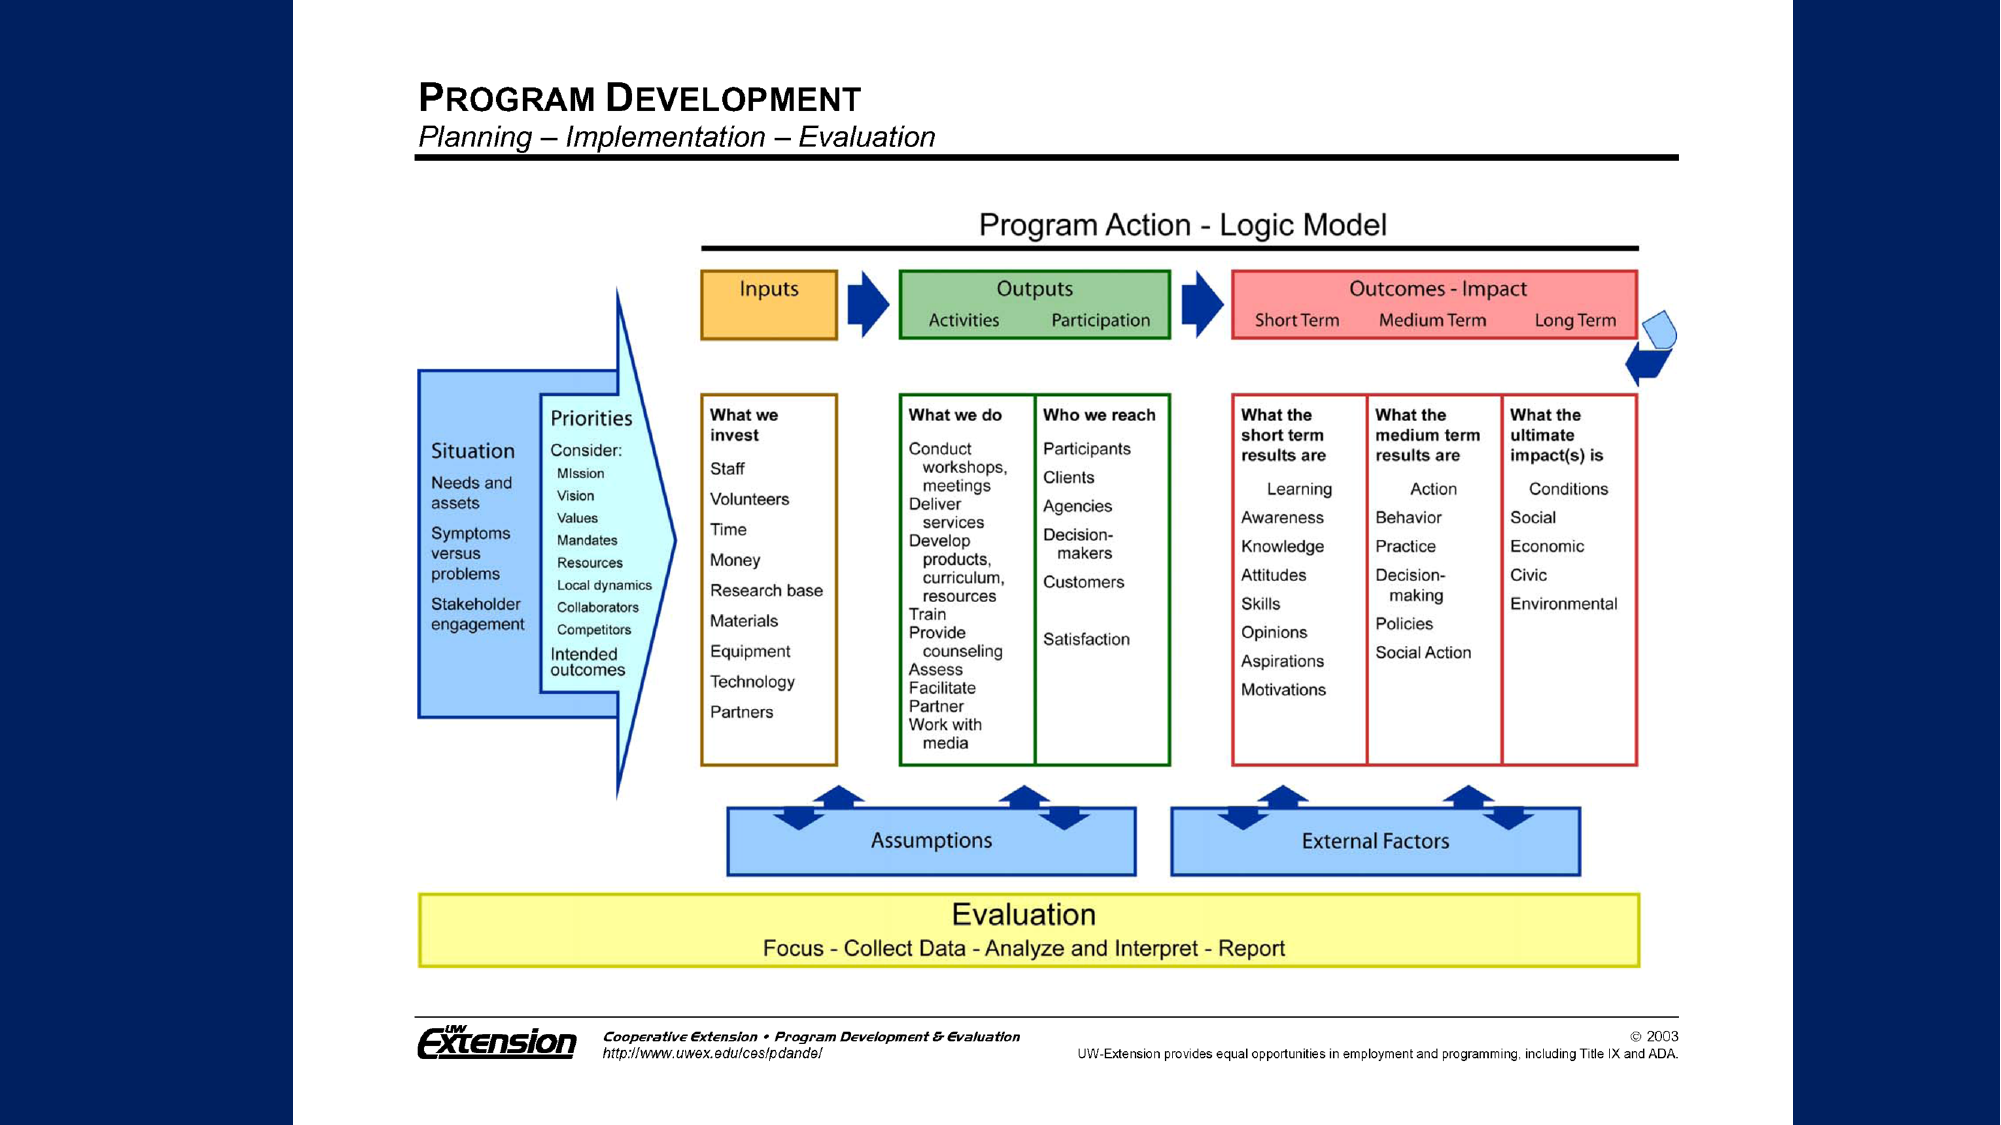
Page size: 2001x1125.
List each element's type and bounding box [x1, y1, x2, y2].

list [292, 0, 1794, 1125]
